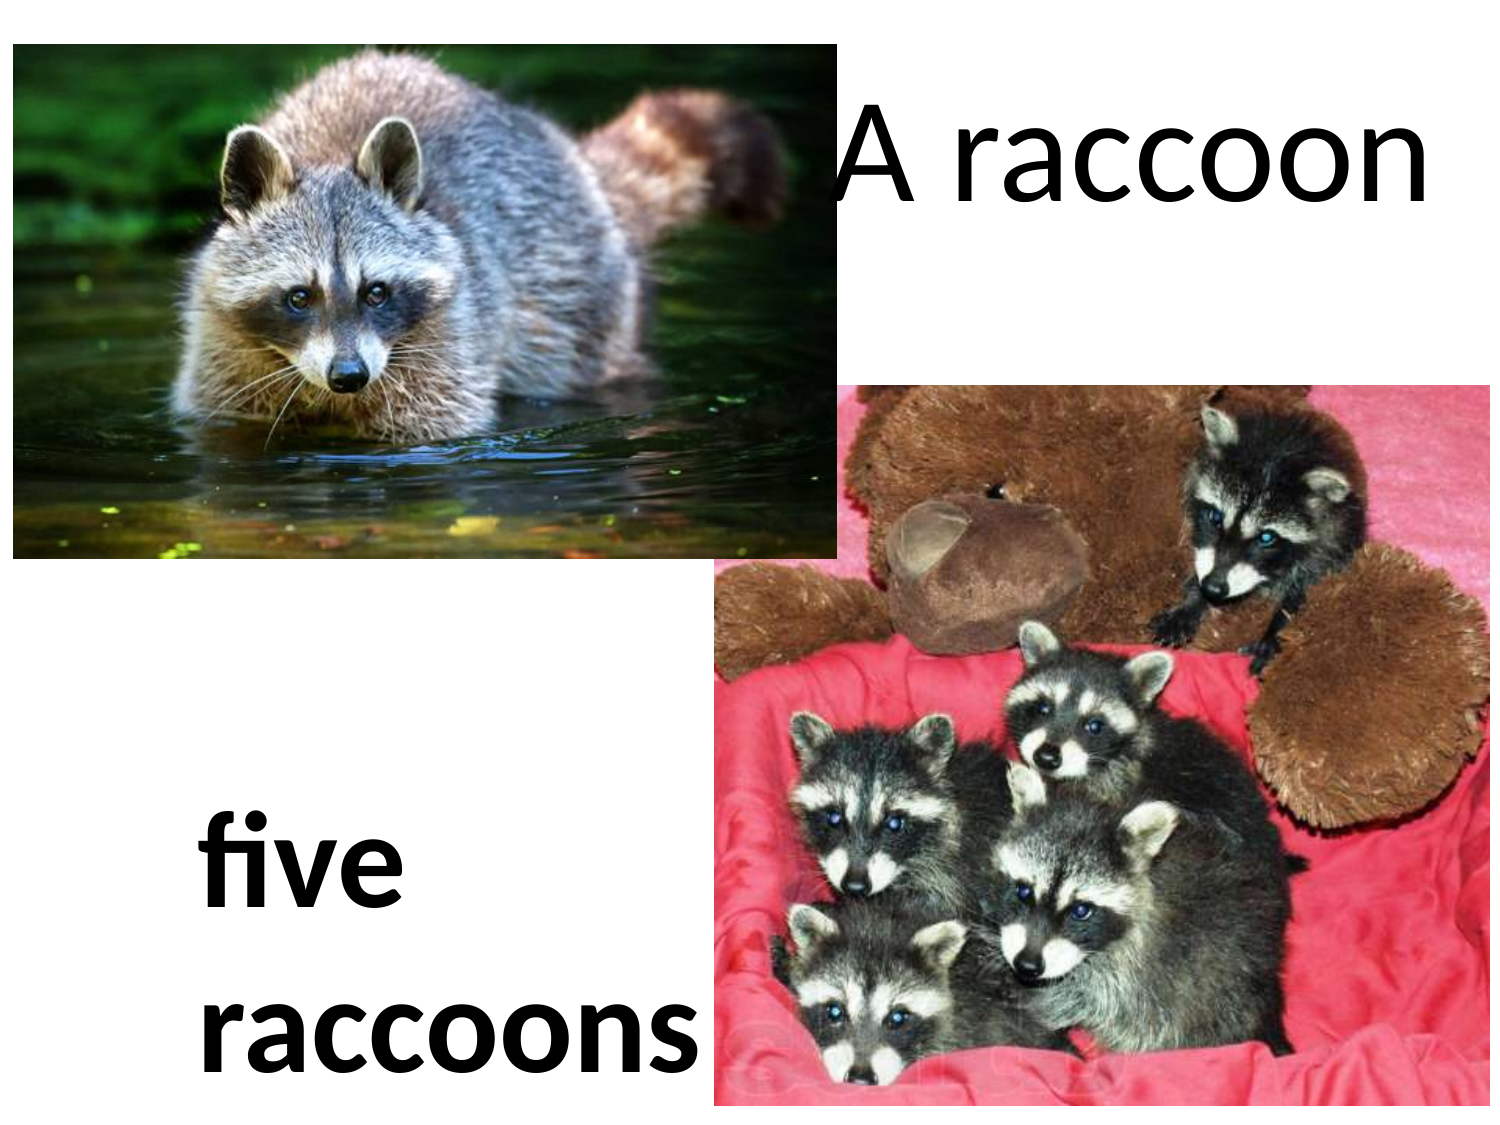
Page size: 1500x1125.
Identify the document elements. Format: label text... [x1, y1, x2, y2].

text_box five raccoons [183, 762, 710, 1108]
picture [13, 44, 1490, 1106]
text_box A raccoon [839, 44, 1500, 239]
